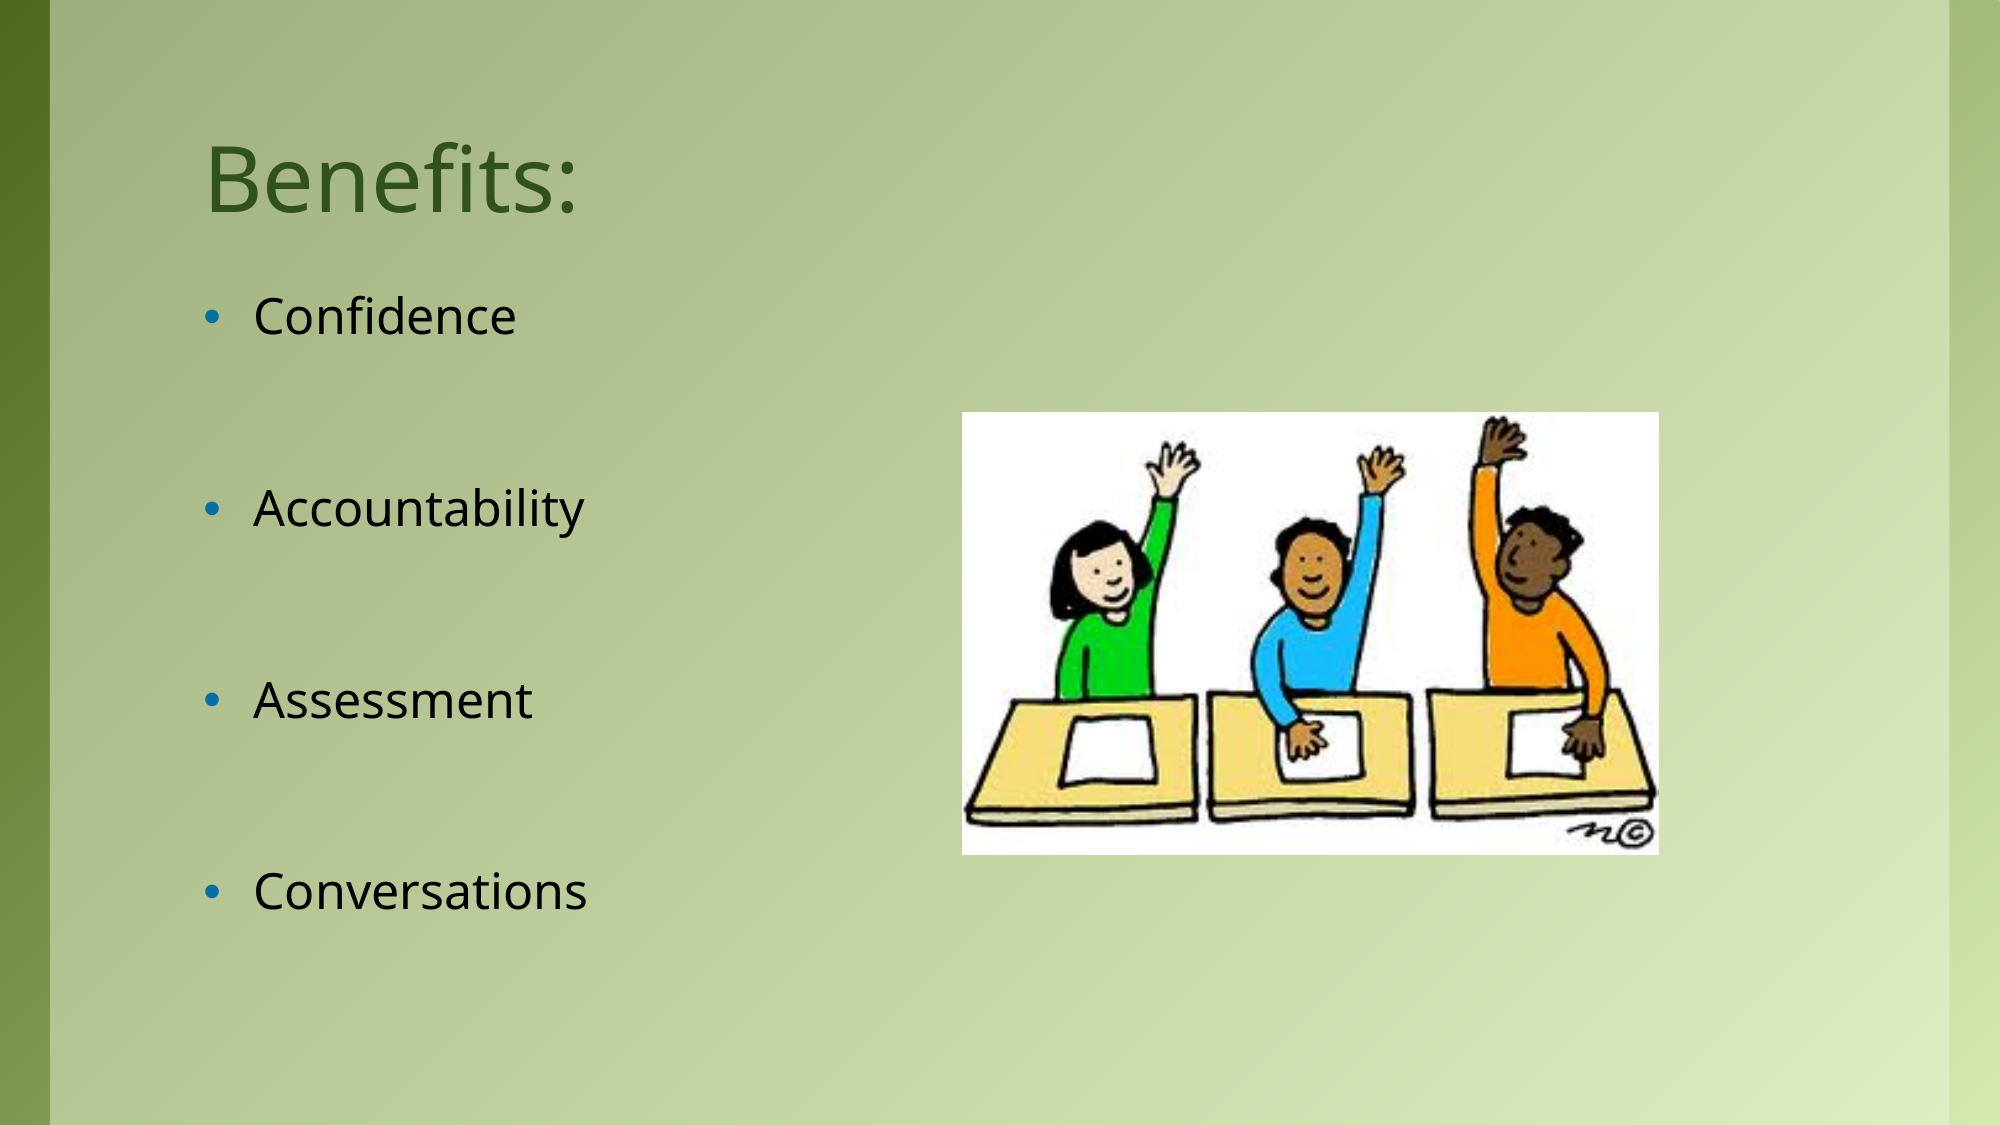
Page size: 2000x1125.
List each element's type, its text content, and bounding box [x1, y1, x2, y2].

title Benefits: [183, 12, 1850, 242]
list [962, 412, 1659, 855]
list Confidence Accountability Assessment Conversations [183, 279, 1000, 1013]
